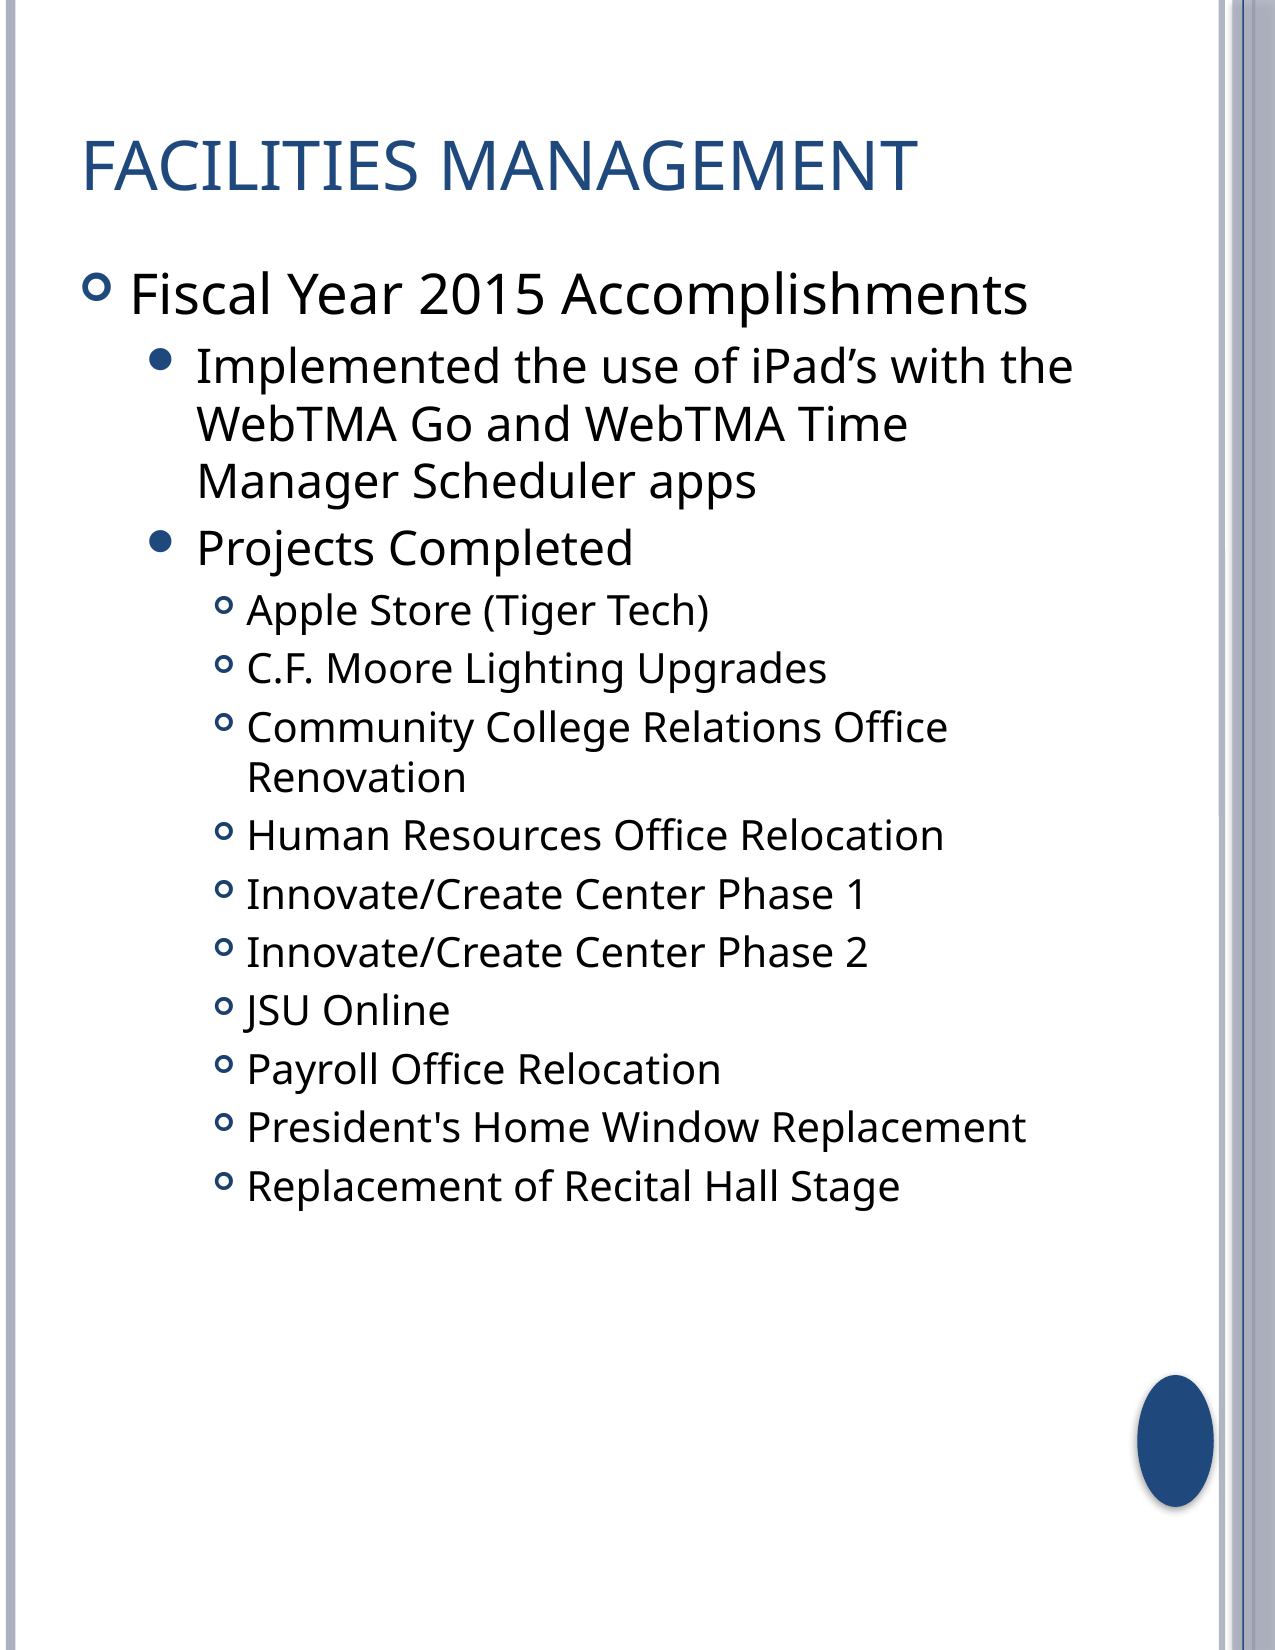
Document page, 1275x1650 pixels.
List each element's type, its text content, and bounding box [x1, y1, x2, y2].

title Facilities Management [63, 66, 1105, 213]
list Fiscal Year 2015 Accomplishments Implemented the use of iPad’s with the WebTMA Go and WebTMA Time Manager Scheduler apps Projects Completed Apple Store (Tiger Tech) C.F. Moore Lighting Upgrades Community College Relations Office Renovation Human Resources Office Relocation Innovate/Create Center Phase 1 Innovate/Create Center Phase 2 JSU Online Payroll Office Relocation President's Home Window Replacement Replacement of Recital Hall Stage [62, 249, 1104, 1423]
